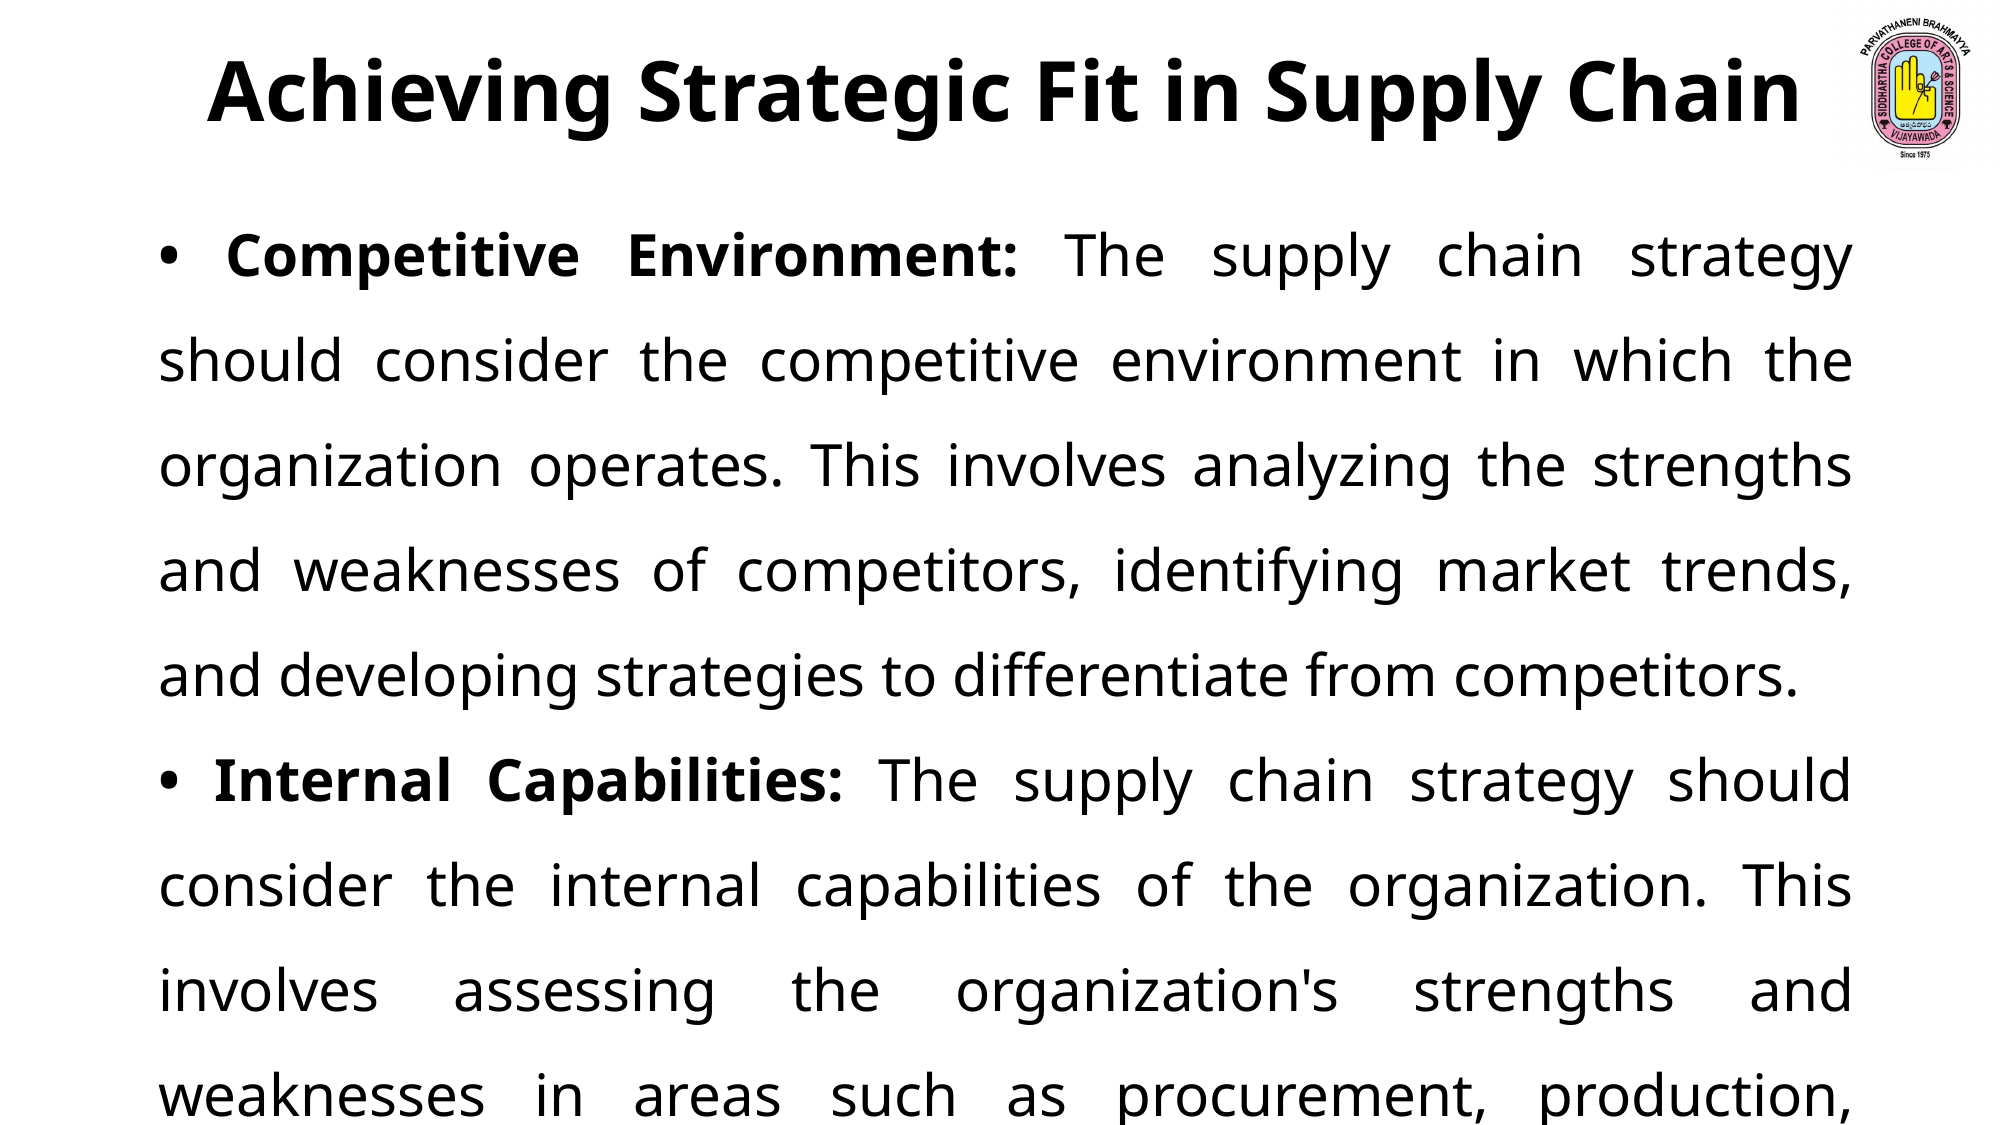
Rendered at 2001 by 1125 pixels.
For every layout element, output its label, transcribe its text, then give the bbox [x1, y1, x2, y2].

text_box Achieving Strategic Fit in Supply Chain [143, 30, 1869, 146]
picture [1830, 0, 2000, 169]
text_box • Competitive Environment: The supply chain strategy should consider the competitive environment in which the organization operates. This involves analyzing the strengths and weaknesses of competitors, identifying market trends, and developing strategies to differentiate from competitors. • Internal Capabilities: The supply chain strategy should consider the internal capabilities of the organization. This involves assessing the organization's strengths and weaknesses in areas such as procurement, production, logistics, and information systems. [143, 175, 1869, 1125]
